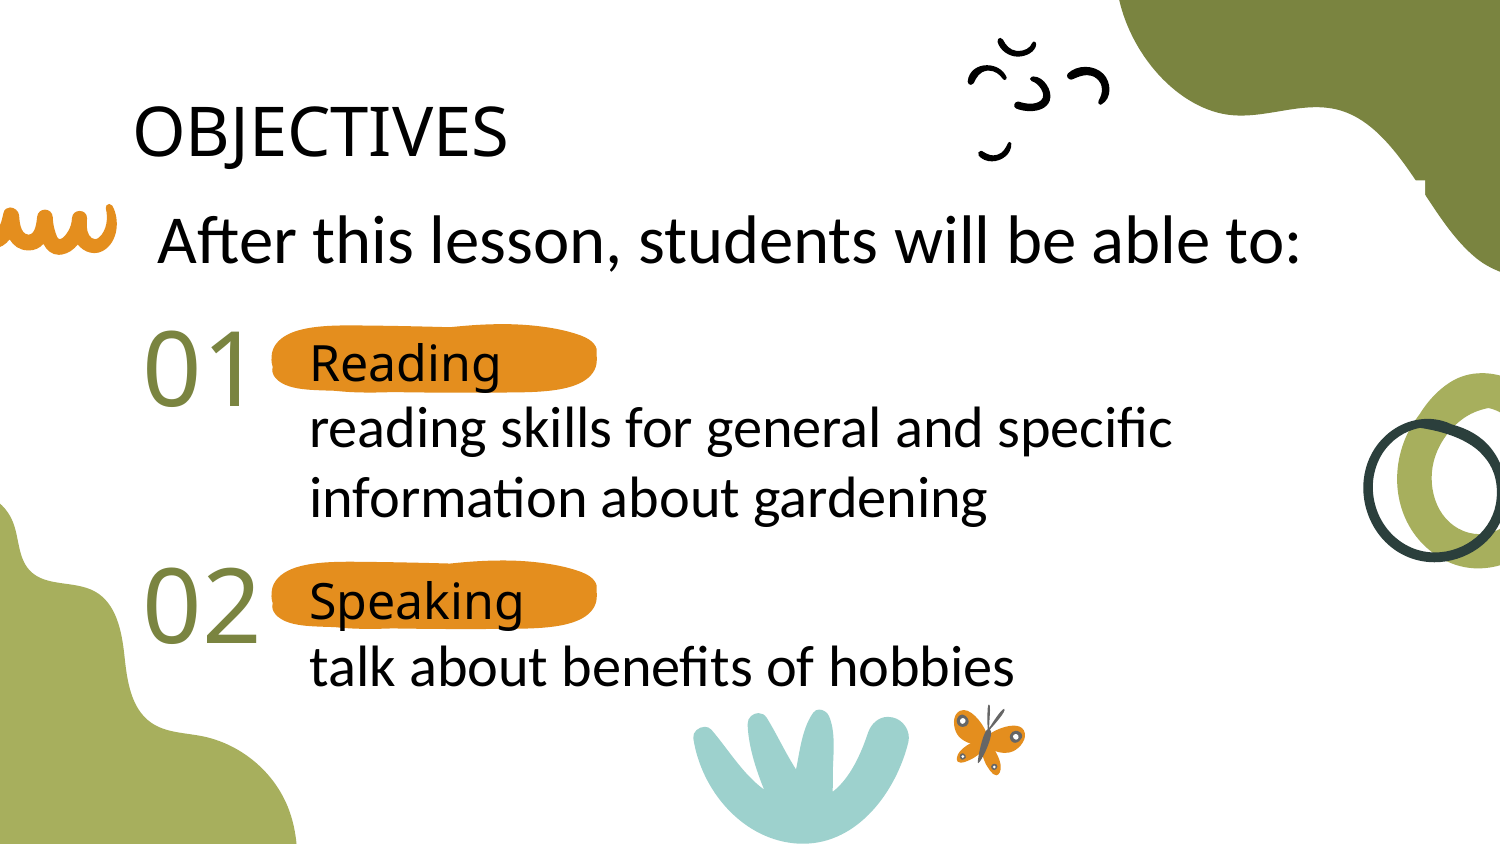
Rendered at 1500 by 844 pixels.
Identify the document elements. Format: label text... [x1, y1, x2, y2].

text_box After this lesson, students will be able to: [142, 180, 1426, 284]
title 01 [123, 304, 282, 426]
text_box [282, 568, 294, 624]
subtitle Reading [294, 316, 750, 373]
text_box [282, 331, 294, 388]
subtitle reading skills for general and specific information about gardening [294, 373, 1404, 479]
title 02 [123, 541, 282, 664]
subtitle talk about benefits of hobbies [294, 613, 1108, 718]
subtitle Speaking [294, 554, 750, 613]
title OBJECTIVES [116, 72, 599, 167]
